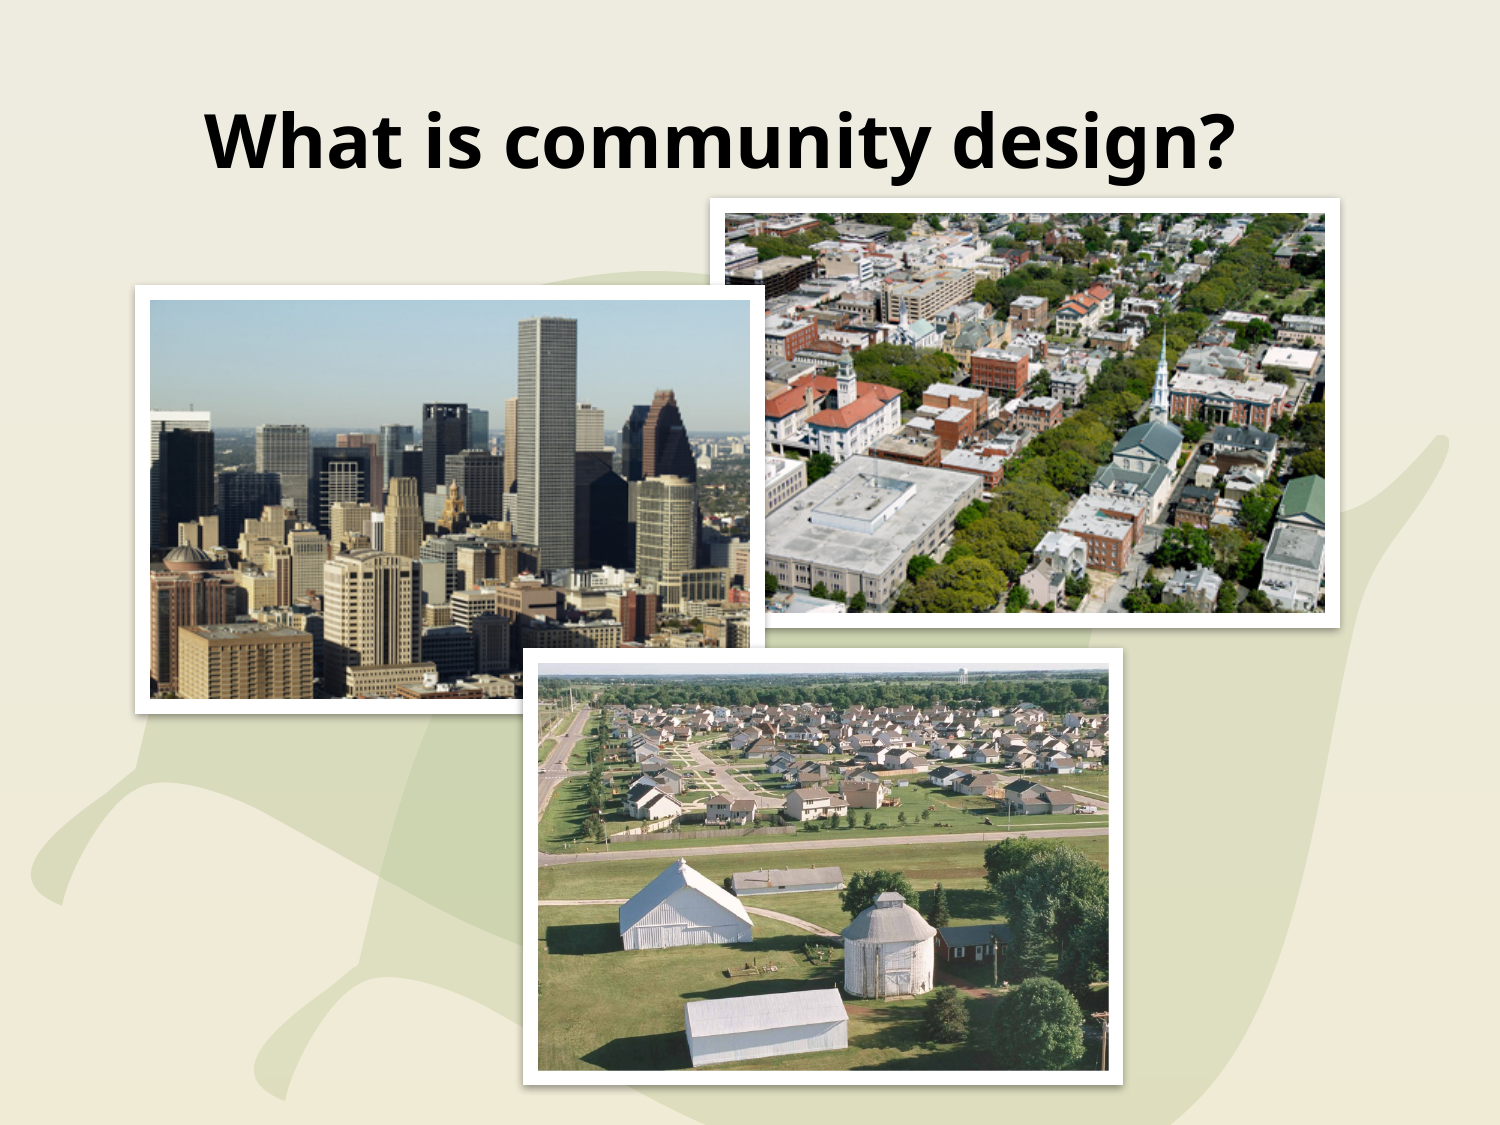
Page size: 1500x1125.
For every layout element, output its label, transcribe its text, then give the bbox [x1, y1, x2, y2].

picture [149, 212, 1326, 1071]
title What is community design? [74, 44, 1426, 233]
